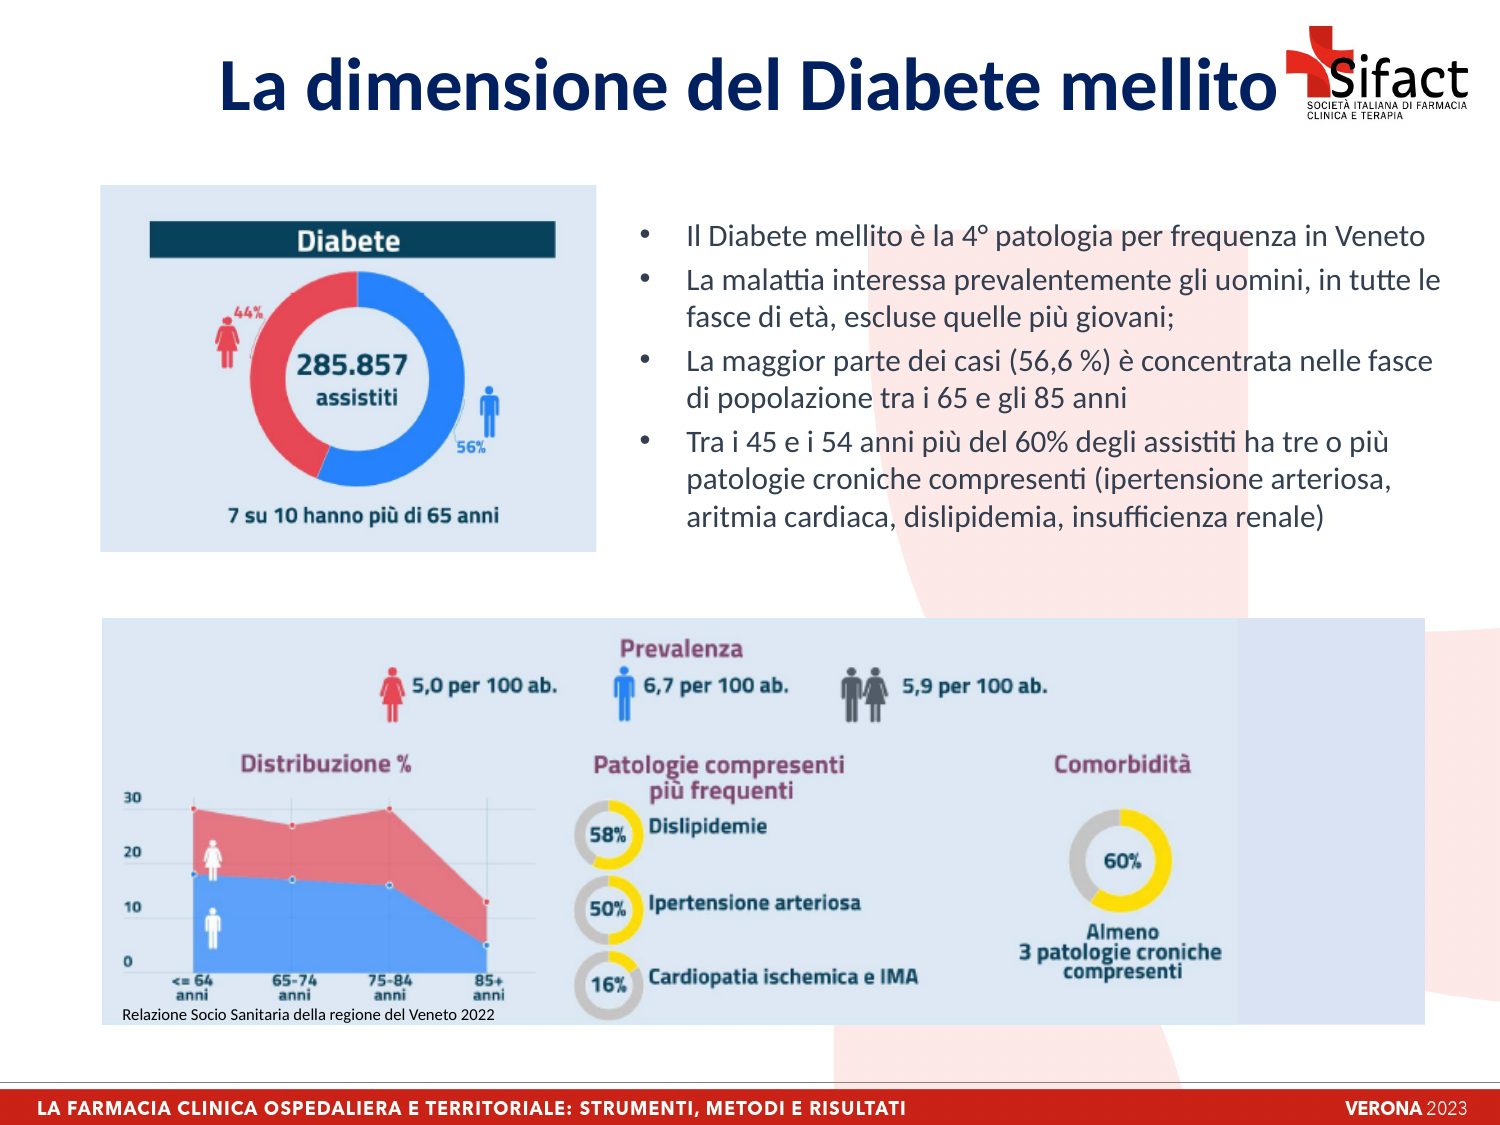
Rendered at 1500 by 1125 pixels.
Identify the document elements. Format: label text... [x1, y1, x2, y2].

title La dimensione del Diabete mellito [75, 7, 1425, 226]
picture [0, 0, 1500, 1125]
text_box Il Diabete mellito è la 4° patologia per frequenza in Veneto La malattia interessa prevalentemente gli uomini, in tutte le fasce di età, escluse quelle più giovani; La maggior parte dei casi (56,6 %) è concentrata nelle fasce di popolazione tra i 65 e gli 85 anni Tra i 45 e i 54 anni più del 60% degli assistiti ha tre o più patologie croniche compresenti (ipertensione arteriosa, aritmia cardiaca, dislipidemia, insufficienza renale) [624, 207, 1472, 542]
text_box [1237, 617, 1426, 1026]
text_box Relazione Socio Sanitaria della regione del Veneto 2022 [107, 1025, 511, 1031]
